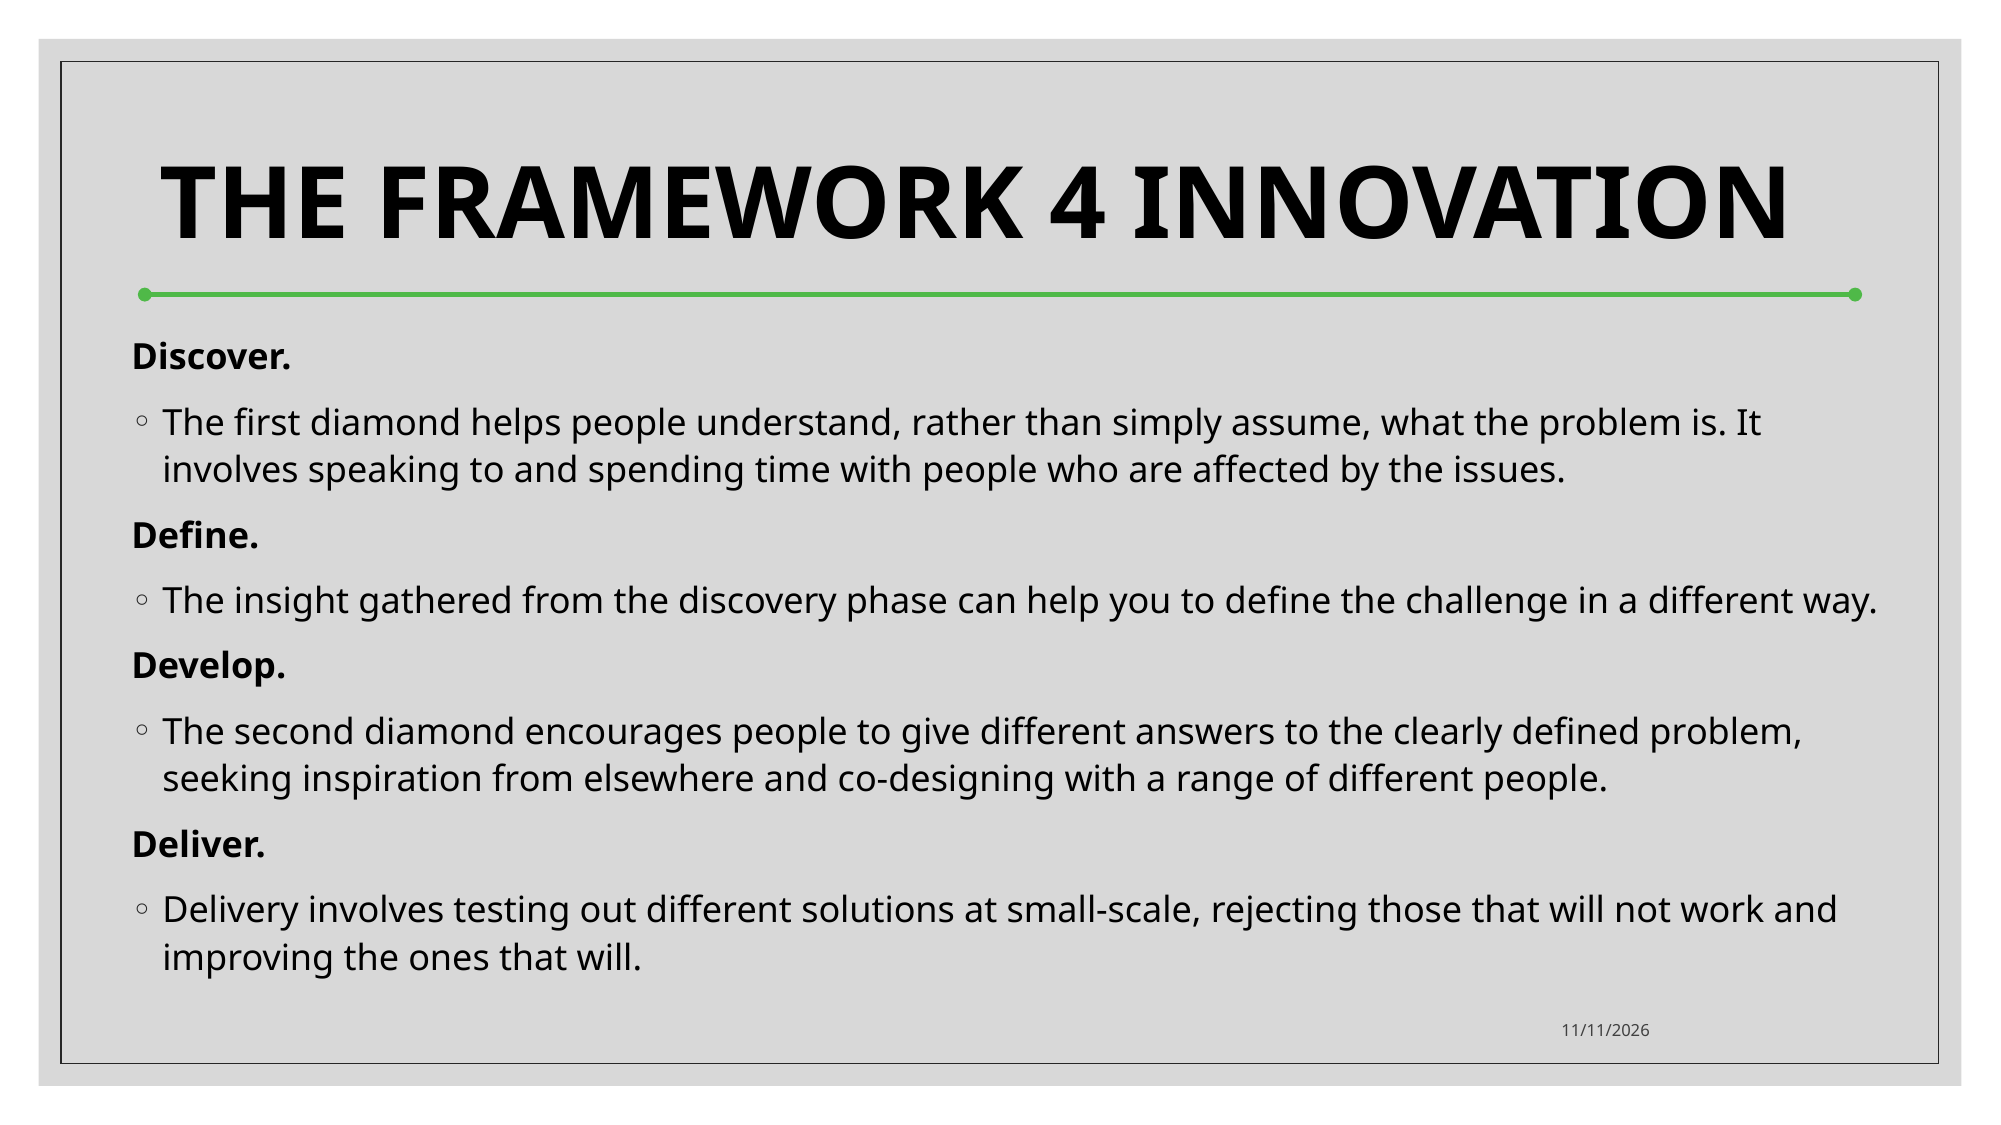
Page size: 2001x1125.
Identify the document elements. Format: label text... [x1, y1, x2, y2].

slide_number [1190, 993, 1665, 1050]
text_box Discover. The first diamond helps people understand, rather than simply assume, what the problem is. It involves speaking to and spending time with people who are affected by the issues. Define. The insight gathered from the discovery phase can help you to define the challenge in a different way. Develop. The second diamond encourages people to give different answers to the clearly defined problem, seeking inspiration from elsewhere and co-designing with a range of different people. Deliver. Delivery involves testing out different solutions at small-scale, rejecting those that will not work and improving the ones that will. [116, 322, 1896, 993]
text_box THE FRAMEWORK 4 INNOVATION [144, 130, 1823, 266]
